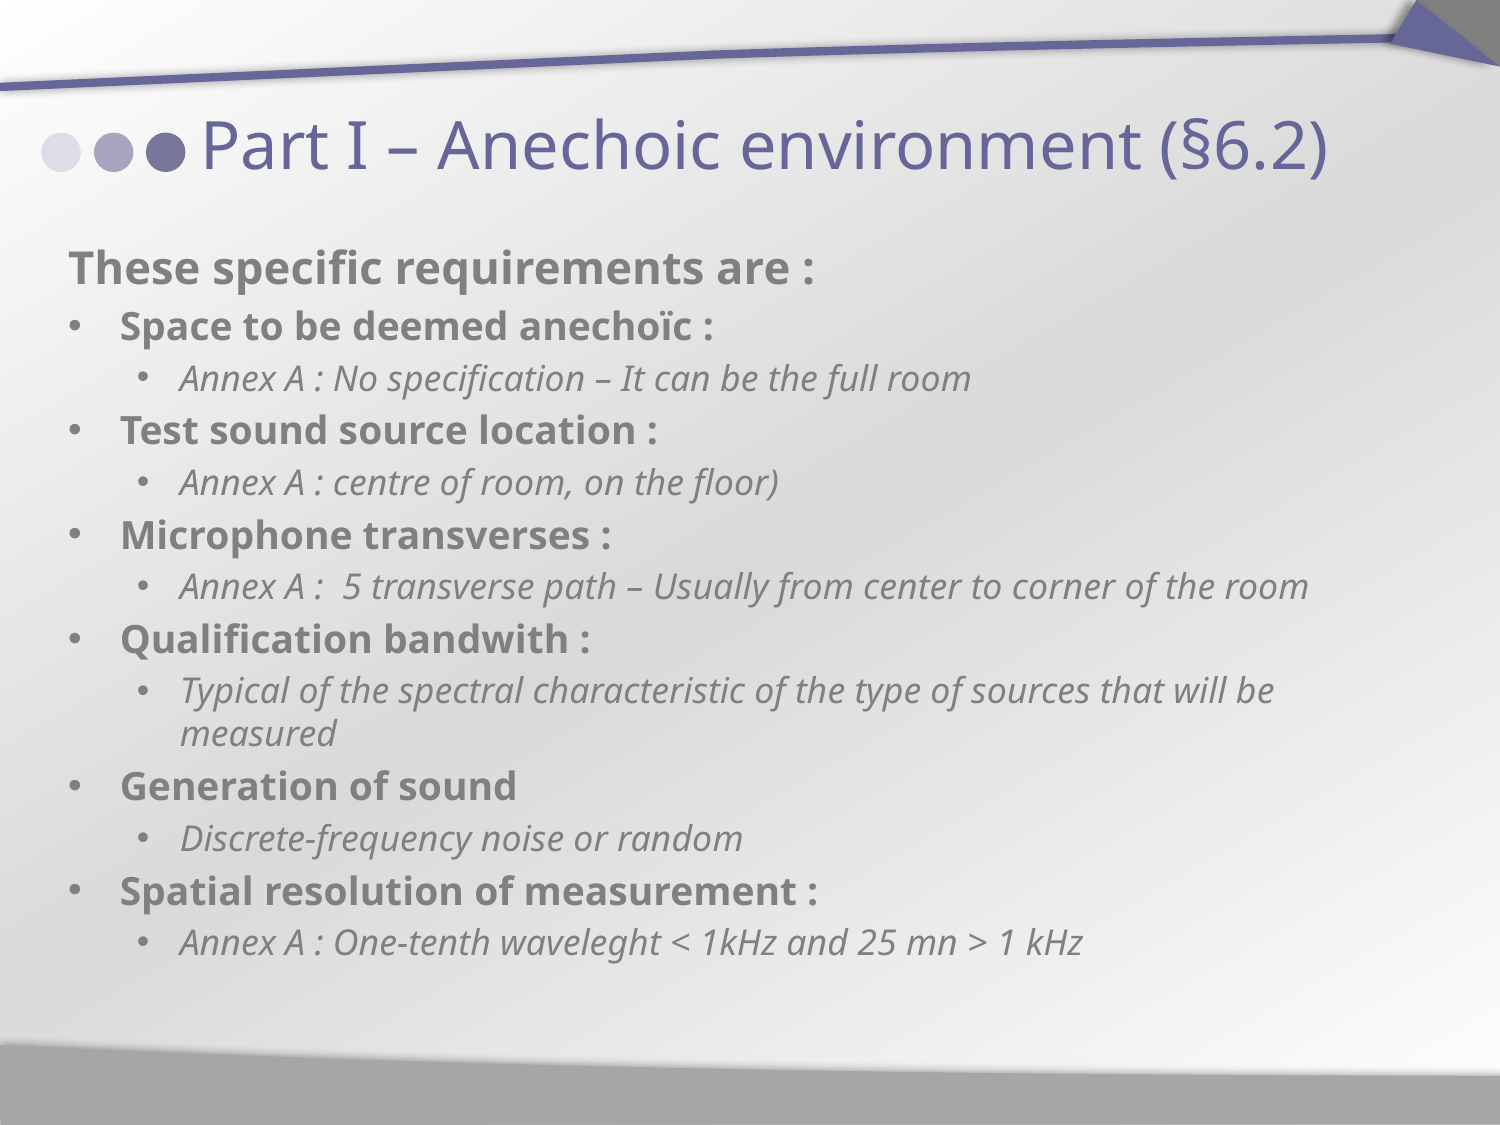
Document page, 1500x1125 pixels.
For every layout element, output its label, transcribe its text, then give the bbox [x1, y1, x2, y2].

title Part I – Anechoic environment (§6.2) [185, 90, 1446, 197]
list These specific requirements are : Space to be deemed anechoïc : Annex A : No specification – It can be the full room Test sound source location : Annex A : centre of room, on the floor) Microphone transverses : Annex A : 5 transverse path – Usually from center to corner of the room Qualification bandwith : Typical of the spectral characteristic of the type of sources that will be measured Generation of sound Discrete-frequency noise or random Spatial resolution of measurement : Annex A : One-tenth waveleght < 1kHz and 25 mn > 1 kHz [53, 231, 1447, 976]
